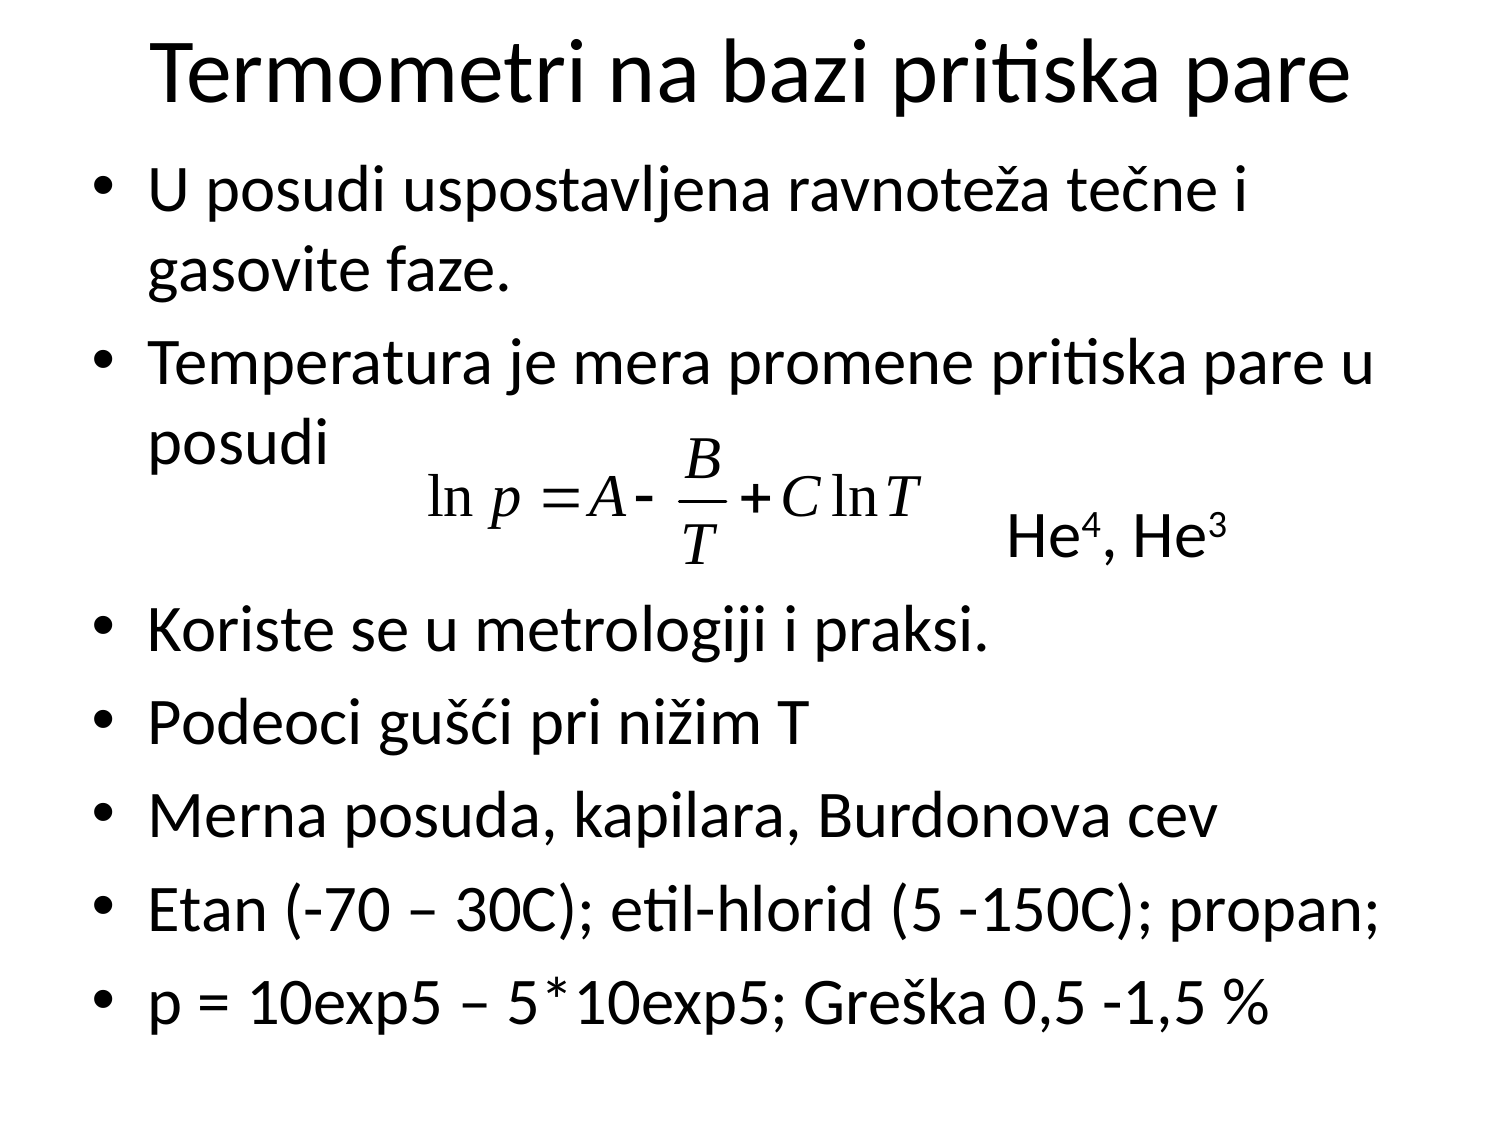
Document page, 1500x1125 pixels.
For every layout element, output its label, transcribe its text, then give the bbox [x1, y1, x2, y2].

title Termometri na bazi pritiska pare [76, 0, 1427, 137]
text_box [418, 420, 935, 578]
list U posudi uspostavljena ravnoteža tečne i gasovite faze. Temperatura je mera promene pritiska pare u posudi He4, He3 Koriste se u metrologiji i praksi. Podeoci gušći pri nižim T Merna posuda, kapilara, Burdonova cev Etan (-70 – 30C); etil-hlorid (5 -150C); propan; p = 10exp5 – 5*10exp5; Greška 0,5 -1,5 % [76, 137, 1427, 1071]
